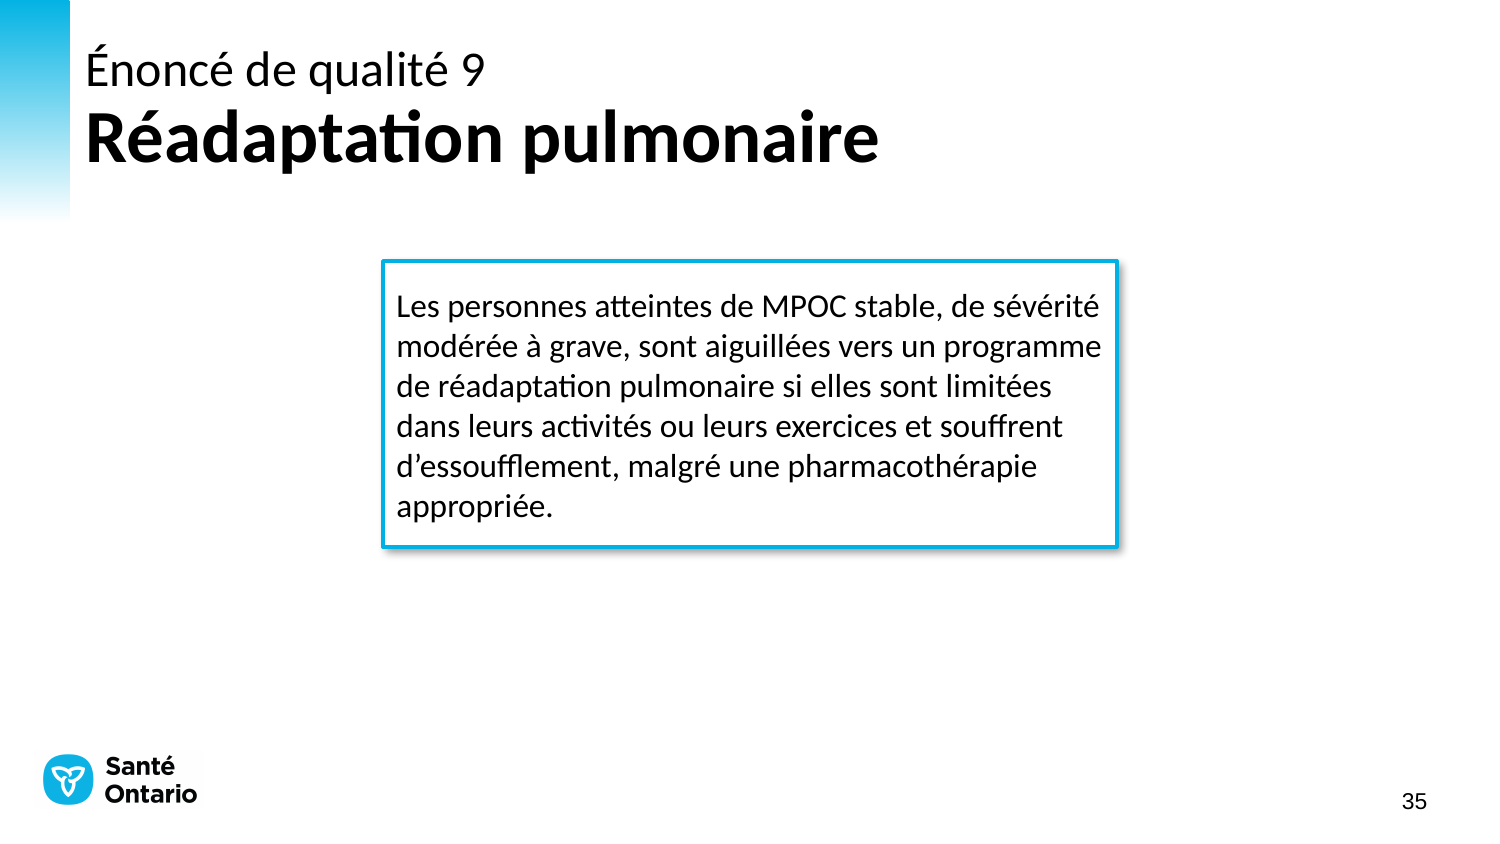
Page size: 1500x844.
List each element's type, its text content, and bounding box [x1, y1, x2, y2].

picture [34, 750, 204, 809]
text_box Les personnes atteintes de MPOC stable, de sévérité modérée à grave, sont aiguillées vers un programme de réadaptation pulmonaire si elles sont limitées dans leurs activités ou leurs exercices et souffrent d’essoufflement, malgré une pharmacothérapie appropriée. [383, 261, 1117, 547]
title Énoncé de qualité 9 Réadaptation pulmonaire [70, 36, 1085, 180]
